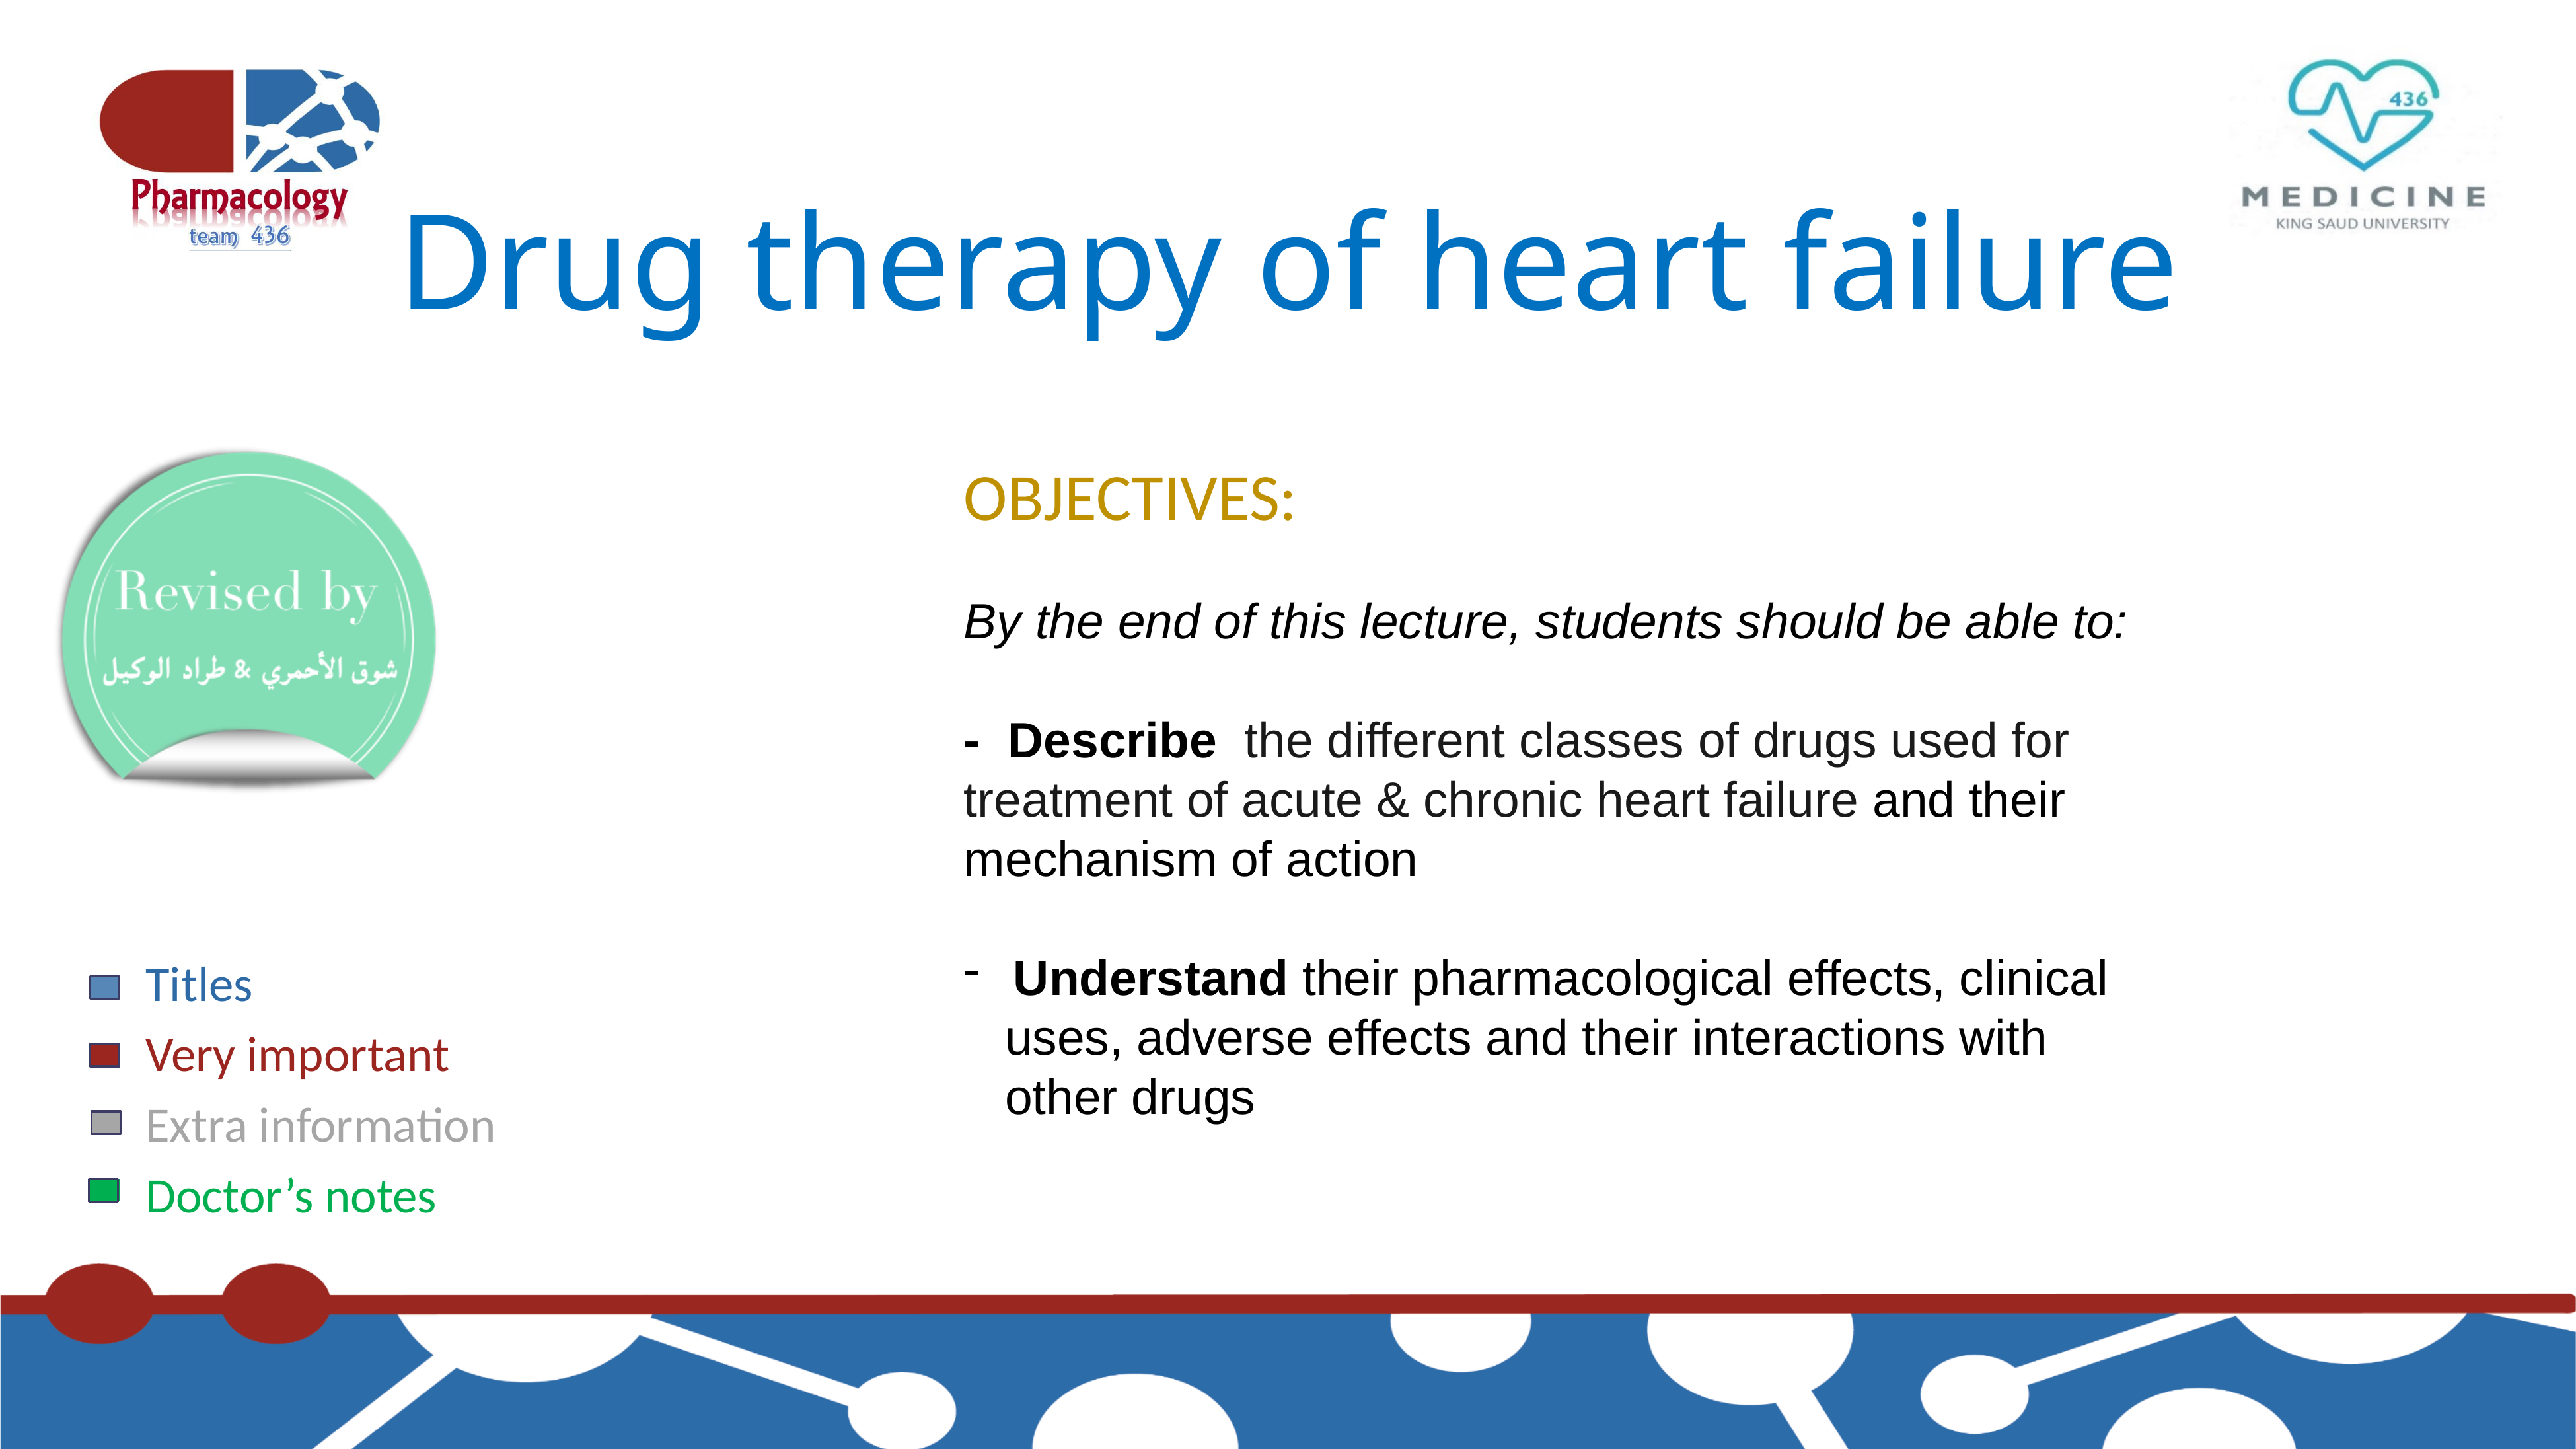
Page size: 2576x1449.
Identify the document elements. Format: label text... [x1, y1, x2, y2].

picture [77, 69, 397, 251]
text_box OBJECTIVES: [954, 449, 2038, 539]
picture [2229, 43, 2503, 251]
picture [3, 1203, 2573, 1449]
picture [36, 445, 457, 796]
text_box Drug therapy of heart failure [363, 172, 2213, 342]
text_box By the end of this lecture, students should be able to: - Describe the different classes of drugs used for treatment of acute & chronic heart failure and their mechanism of action Understand their pharmacological effects, clinical uses, adverse effects and their interactions with other drugs [954, 584, 2242, 1129]
